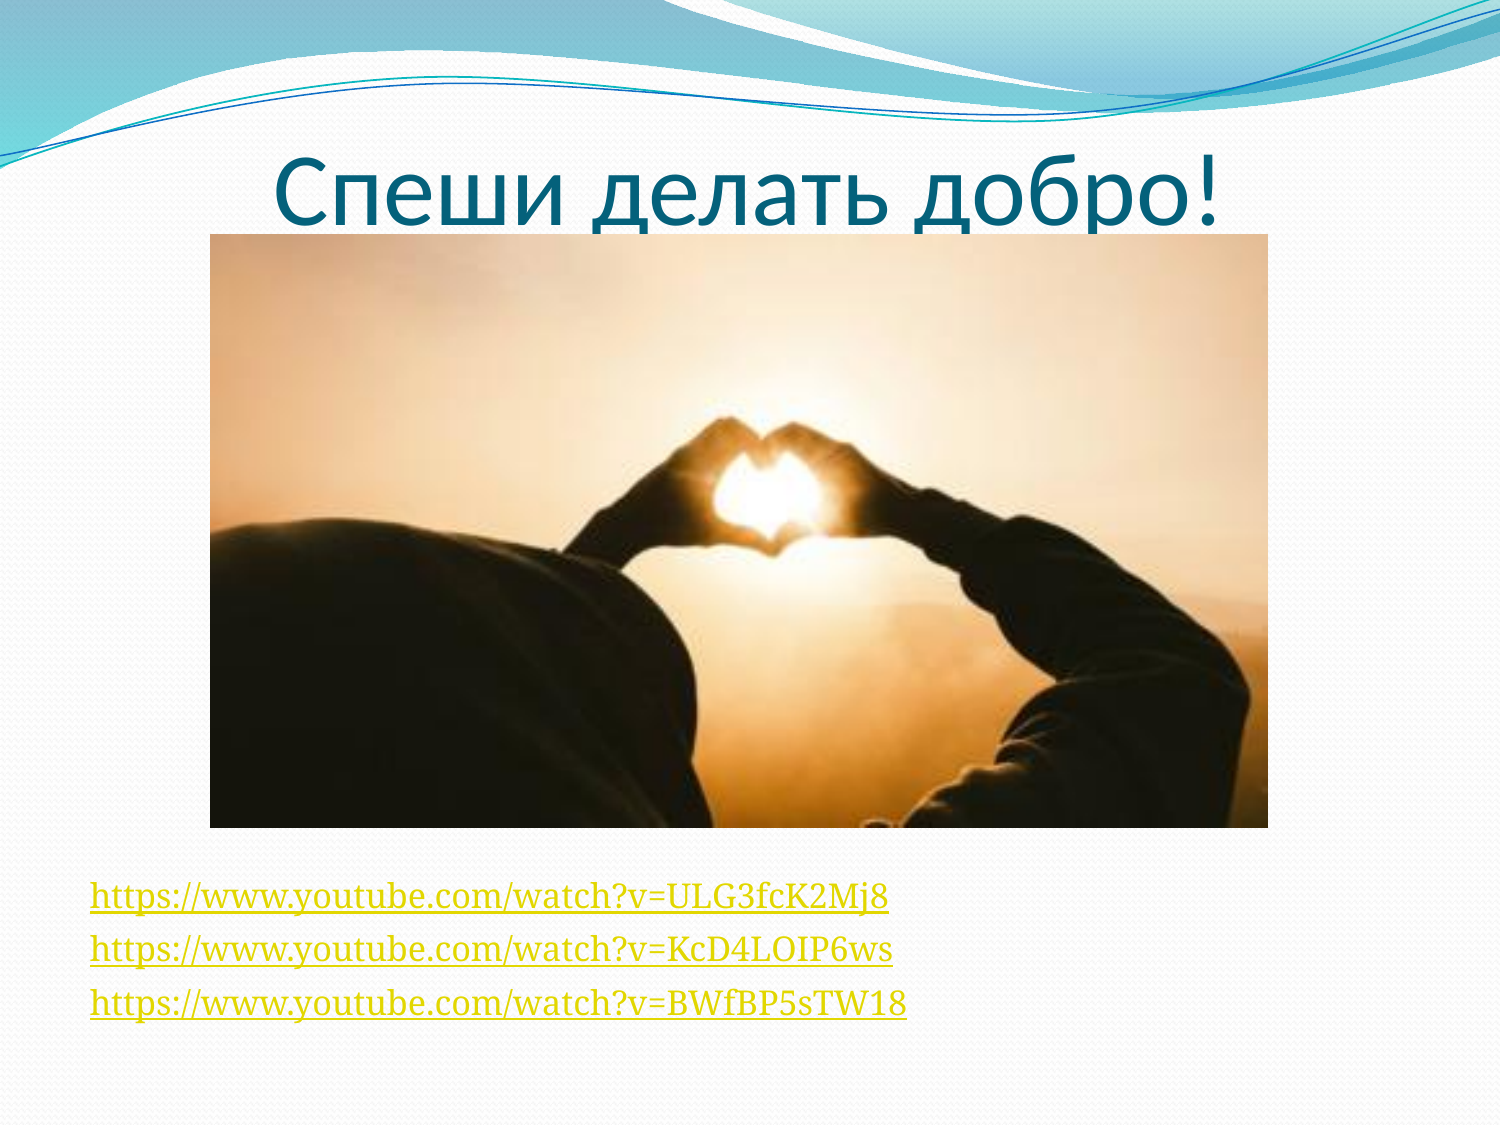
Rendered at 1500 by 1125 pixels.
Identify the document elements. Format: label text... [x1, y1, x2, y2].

picture [210, 234, 1269, 828]
title Спеши делать добро! [75, 58, 1425, 247]
list https://www.youtube.com/watch?v=ULG3fcK2Mj8 https://www.youtube.com/watch?v=KcD4LOIP6ws https://www.youtube.com/watch?v=BWfBP5sTW18 [75, 867, 1425, 1038]
